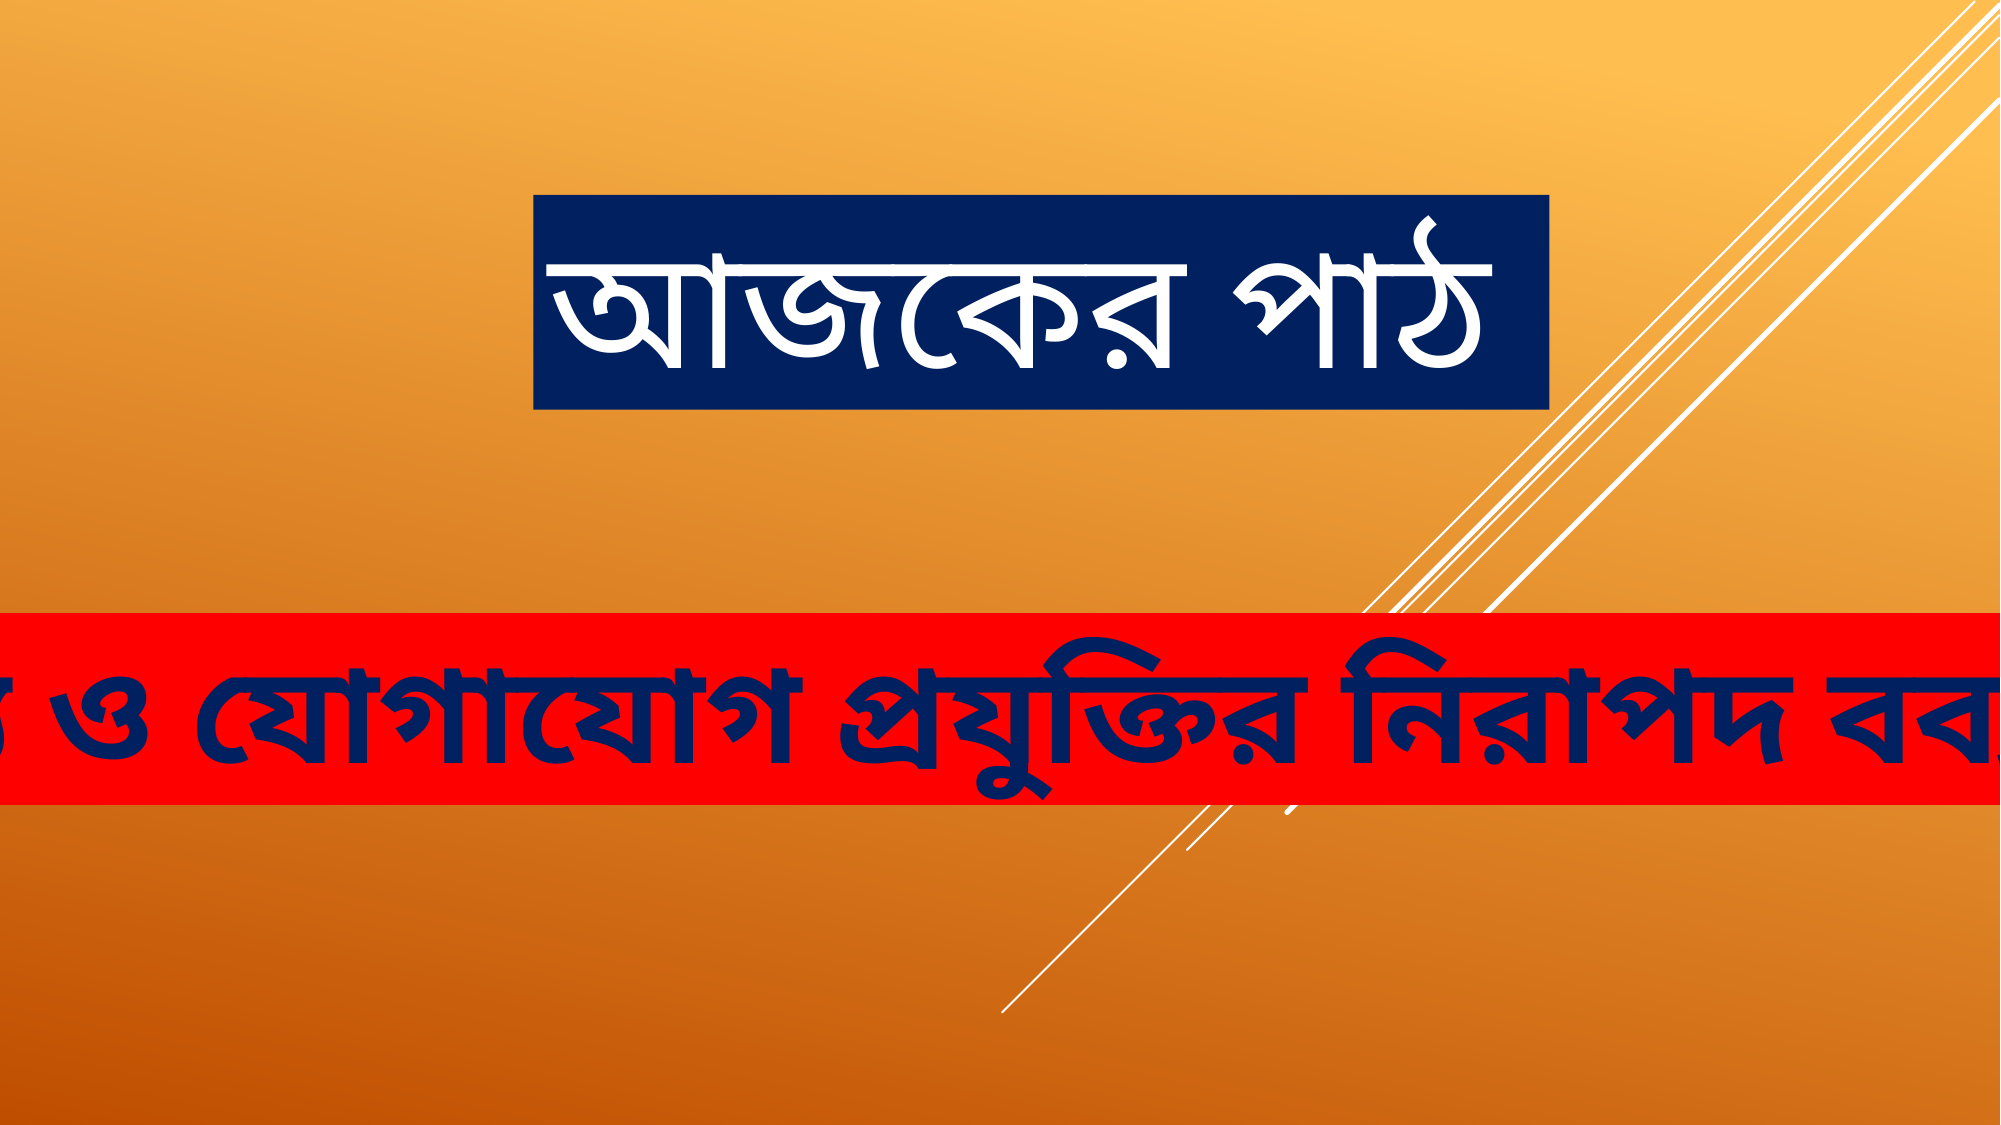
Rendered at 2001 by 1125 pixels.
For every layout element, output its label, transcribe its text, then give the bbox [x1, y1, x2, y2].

text_box আজকের পাঠ [533, 194, 1550, 410]
text_box তথ্য ও যোগাযোগ প্রযুক্তির নিরাপদ বব্যহার [0, 618, 2000, 799]
